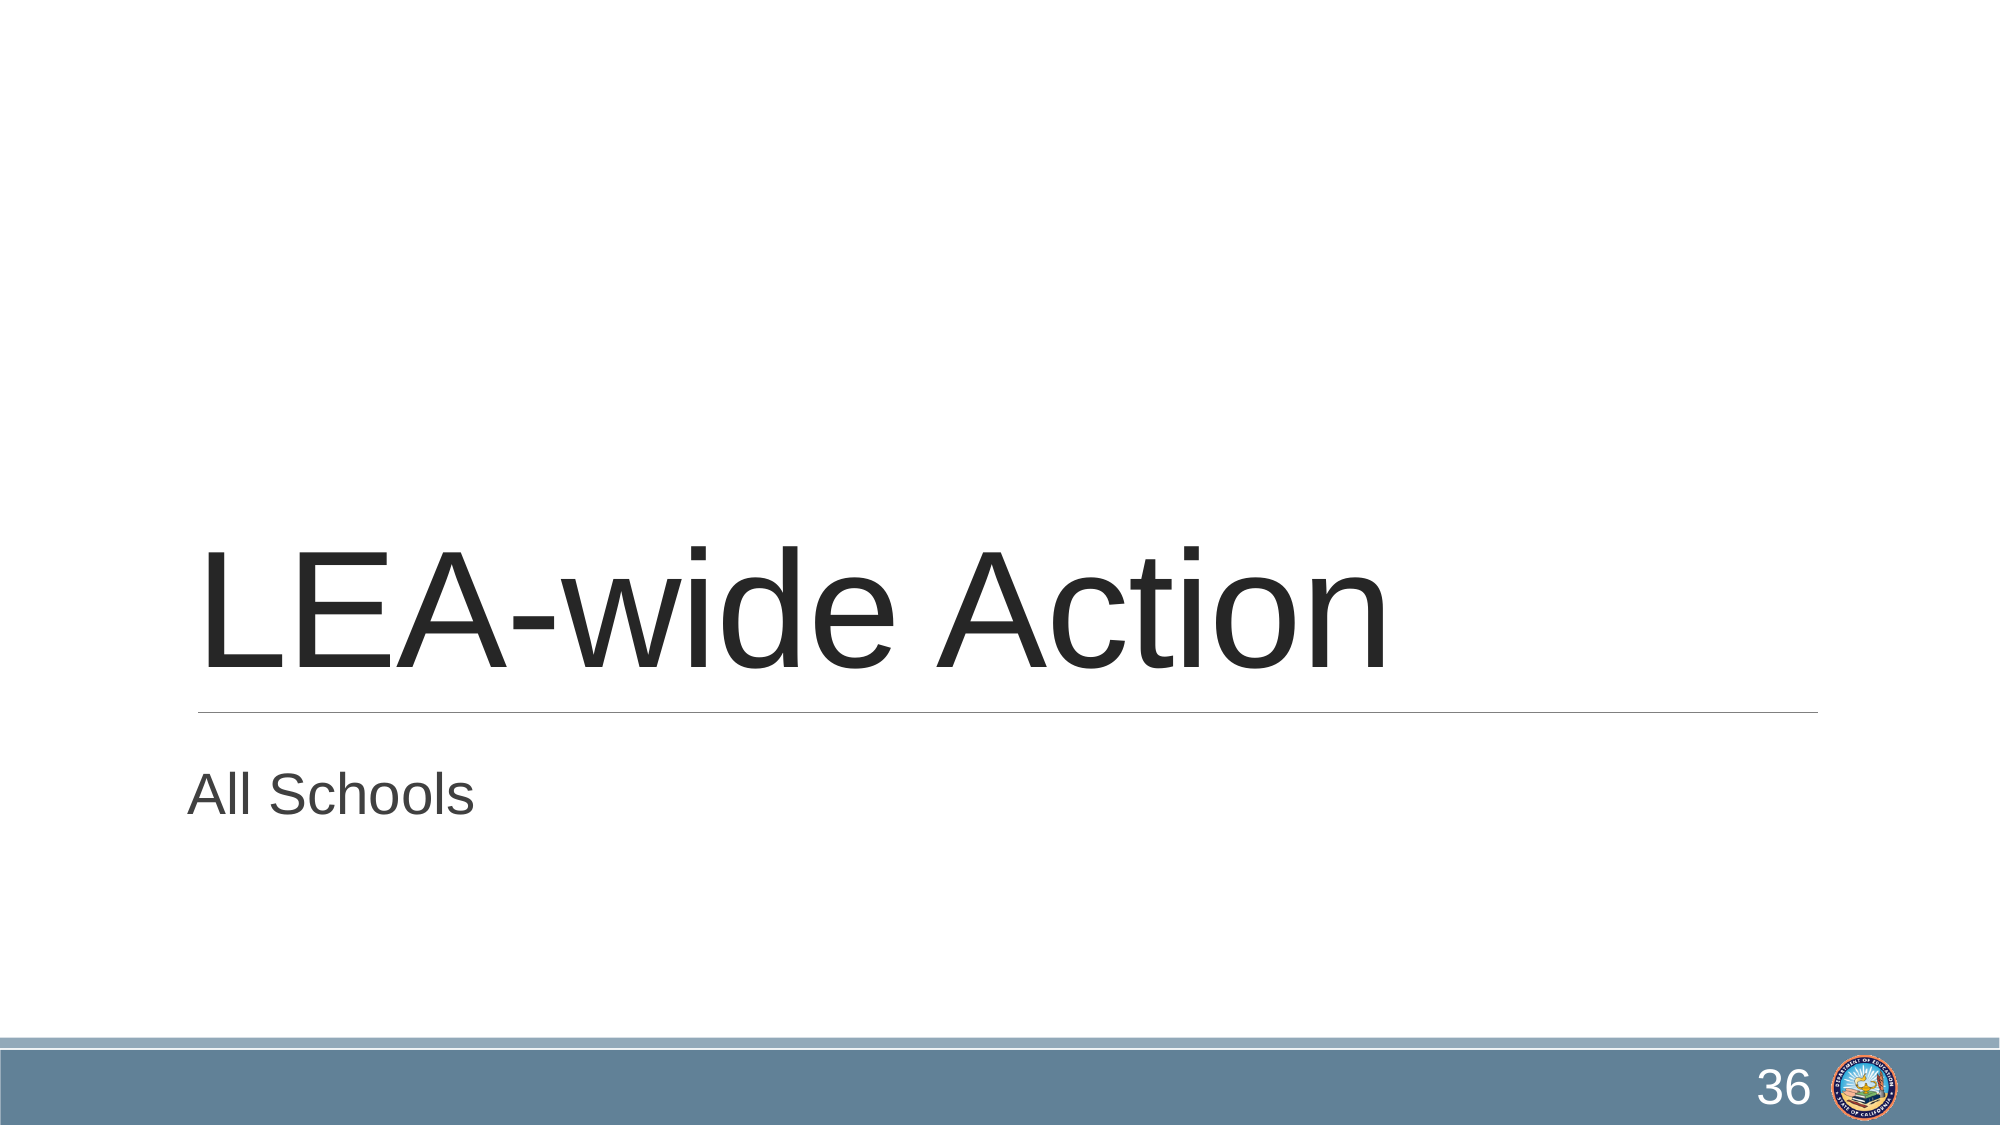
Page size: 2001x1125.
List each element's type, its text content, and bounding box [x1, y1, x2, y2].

picture [1831, 1055, 1899, 1122]
list All Schools [179, 756, 1827, 980]
title LEA-wide Action [180, 124, 1830, 710]
slide_number 36 [1611, 1054, 1827, 1115]
